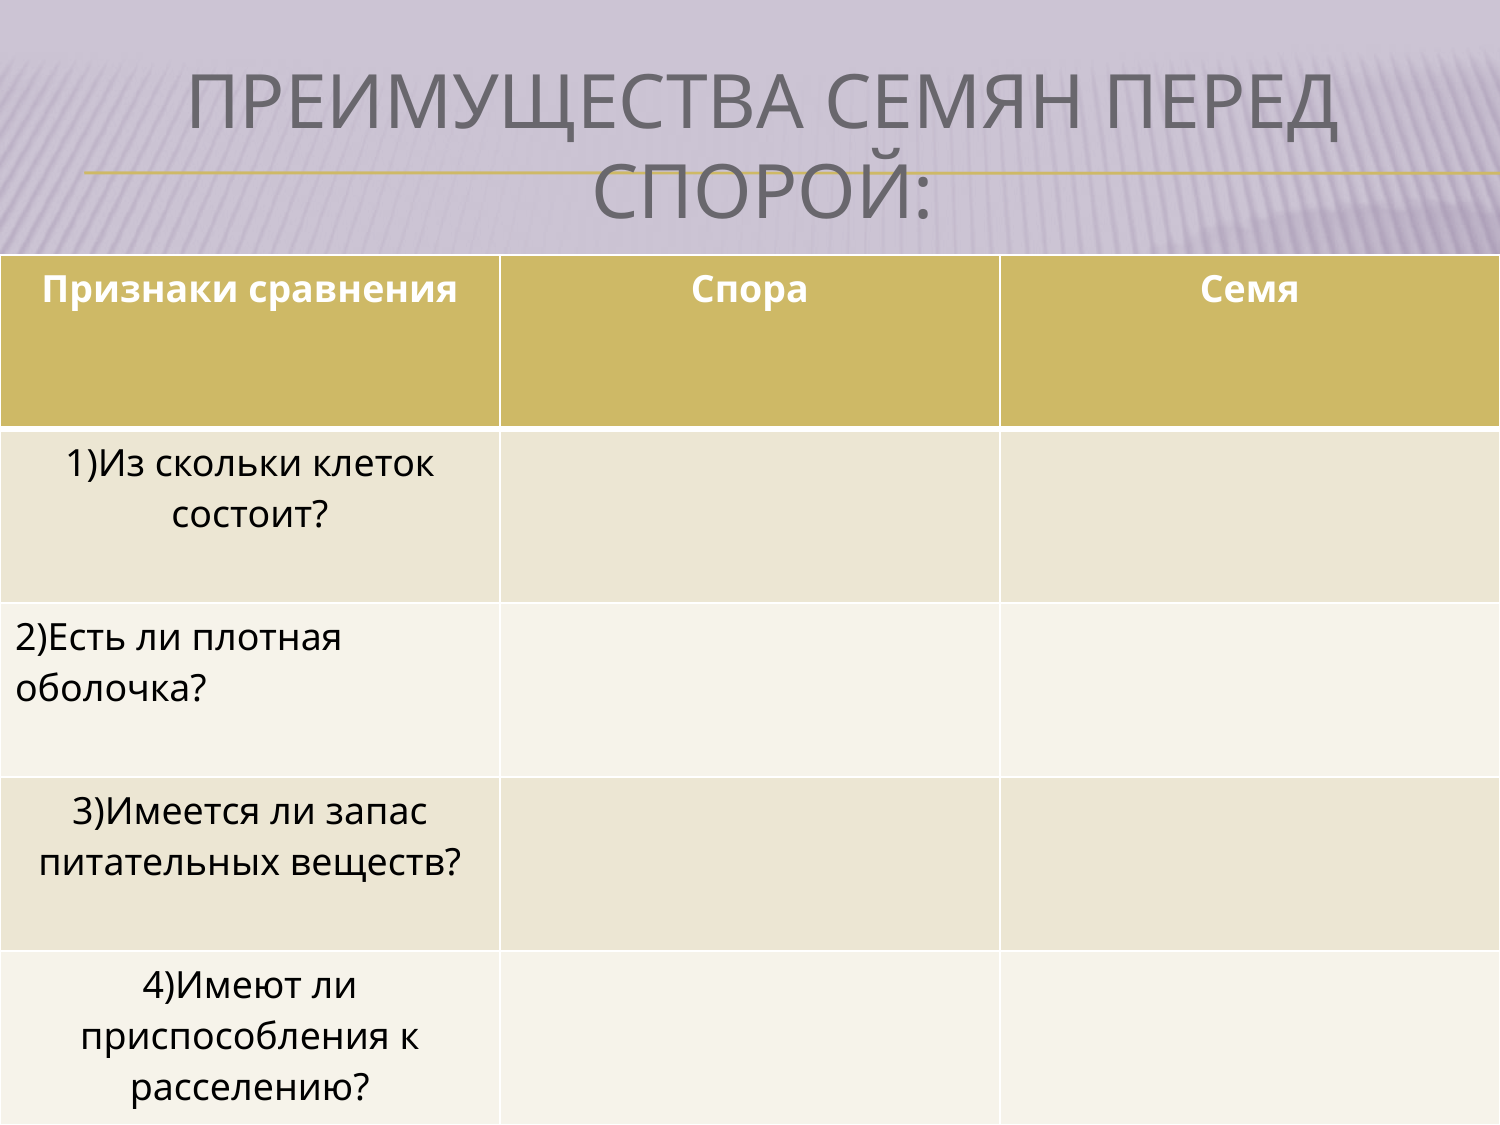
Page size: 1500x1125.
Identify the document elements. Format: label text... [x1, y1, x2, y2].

table_cell [1001, 952, 1499, 1124]
table_cell [501, 952, 999, 1124]
table_cell [501, 778, 999, 950]
table_header Спора [501, 256, 999, 426]
table_cell [501, 432, 999, 602]
table_cell [1001, 432, 1499, 602]
table_header Семя [1001, 256, 1499, 426]
table_cell 2)Есть ли плотная оболочка? [1, 604, 499, 776]
table_header Признаки сравнения [1, 256, 499, 426]
title Преимущества семян перед спорой: [50, 75, 1475, 213]
table_cell [501, 604, 999, 776]
table_cell [1001, 778, 1499, 950]
table_cell 3)Имеется ли запас питательных веществ? [1, 778, 499, 950]
table_cell [1001, 604, 1499, 776]
table_cell 1)Из скольки клеток состоит? [1, 432, 499, 602]
table_cell 4)Имеют ли приспособления к расселению? [1, 952, 499, 1124]
